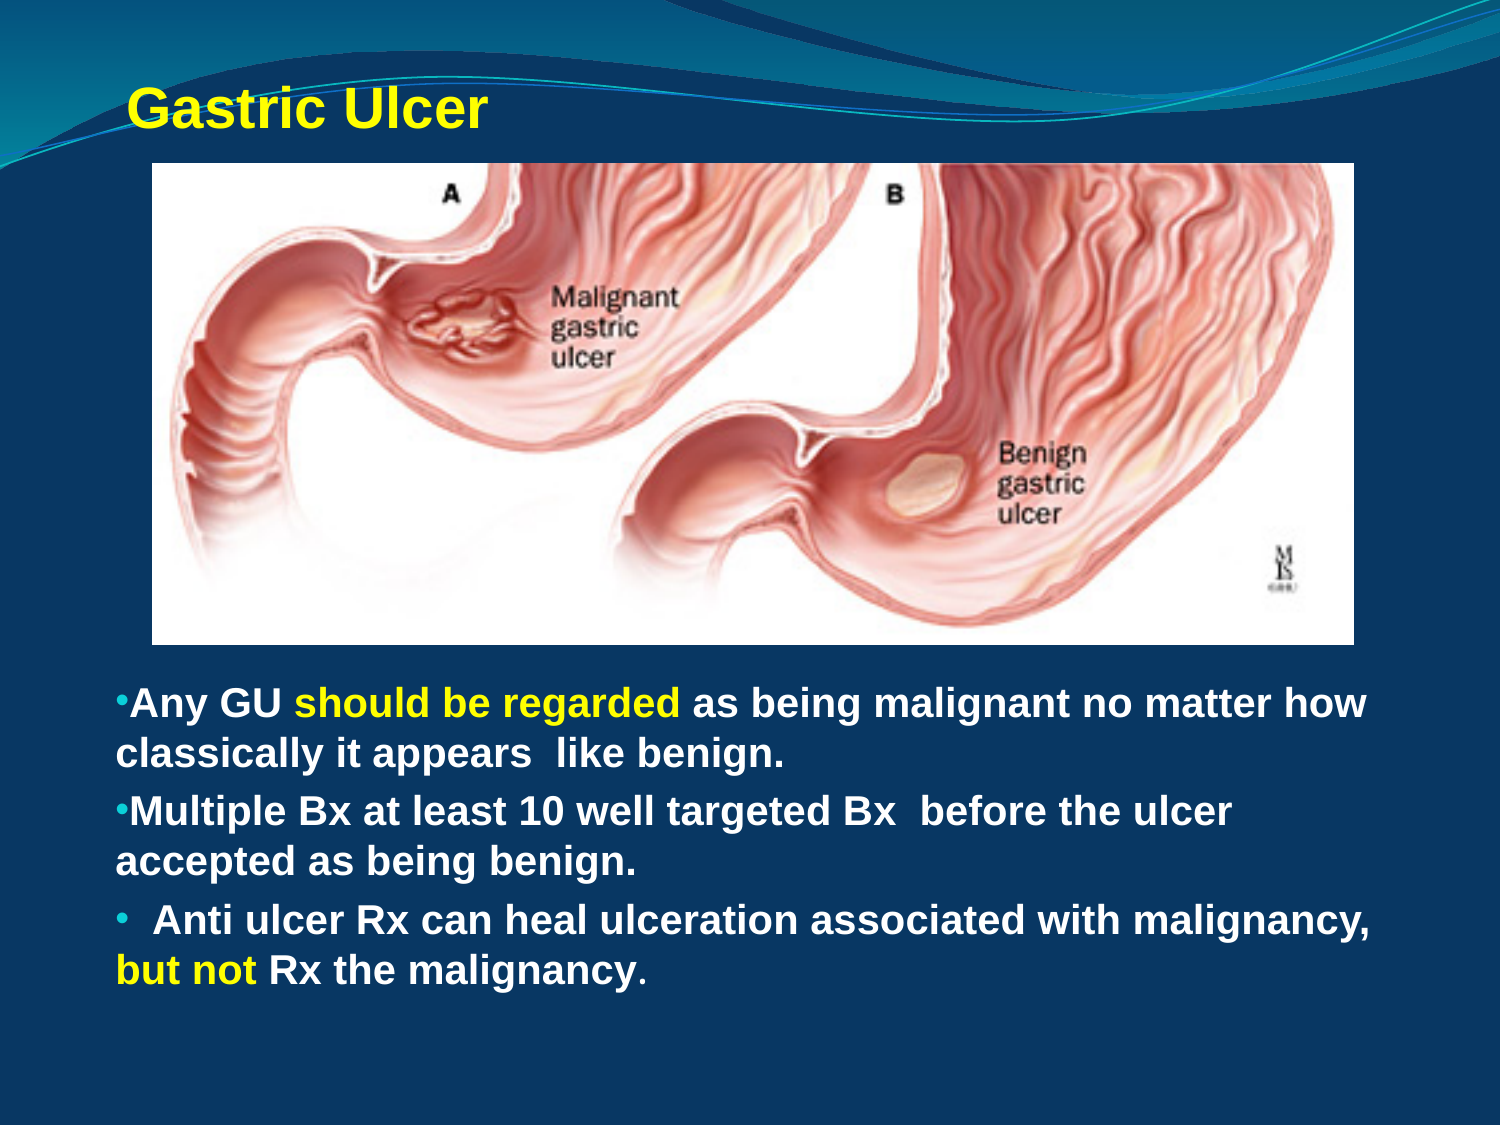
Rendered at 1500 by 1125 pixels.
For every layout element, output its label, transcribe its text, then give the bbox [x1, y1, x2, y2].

title Gastric Ulcer [112, 46, 563, 141]
list Any GU should be regarded as being malignant no matter how classically it appears like benign. Multiple Bx at least 10 well targeted Bx before the ulcer accepted as being benign. Anti ulcer Rx can heal ulceration associated with malignancy, but not Rx the malignancy. [112, 667, 1407, 1079]
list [152, 163, 1354, 645]
